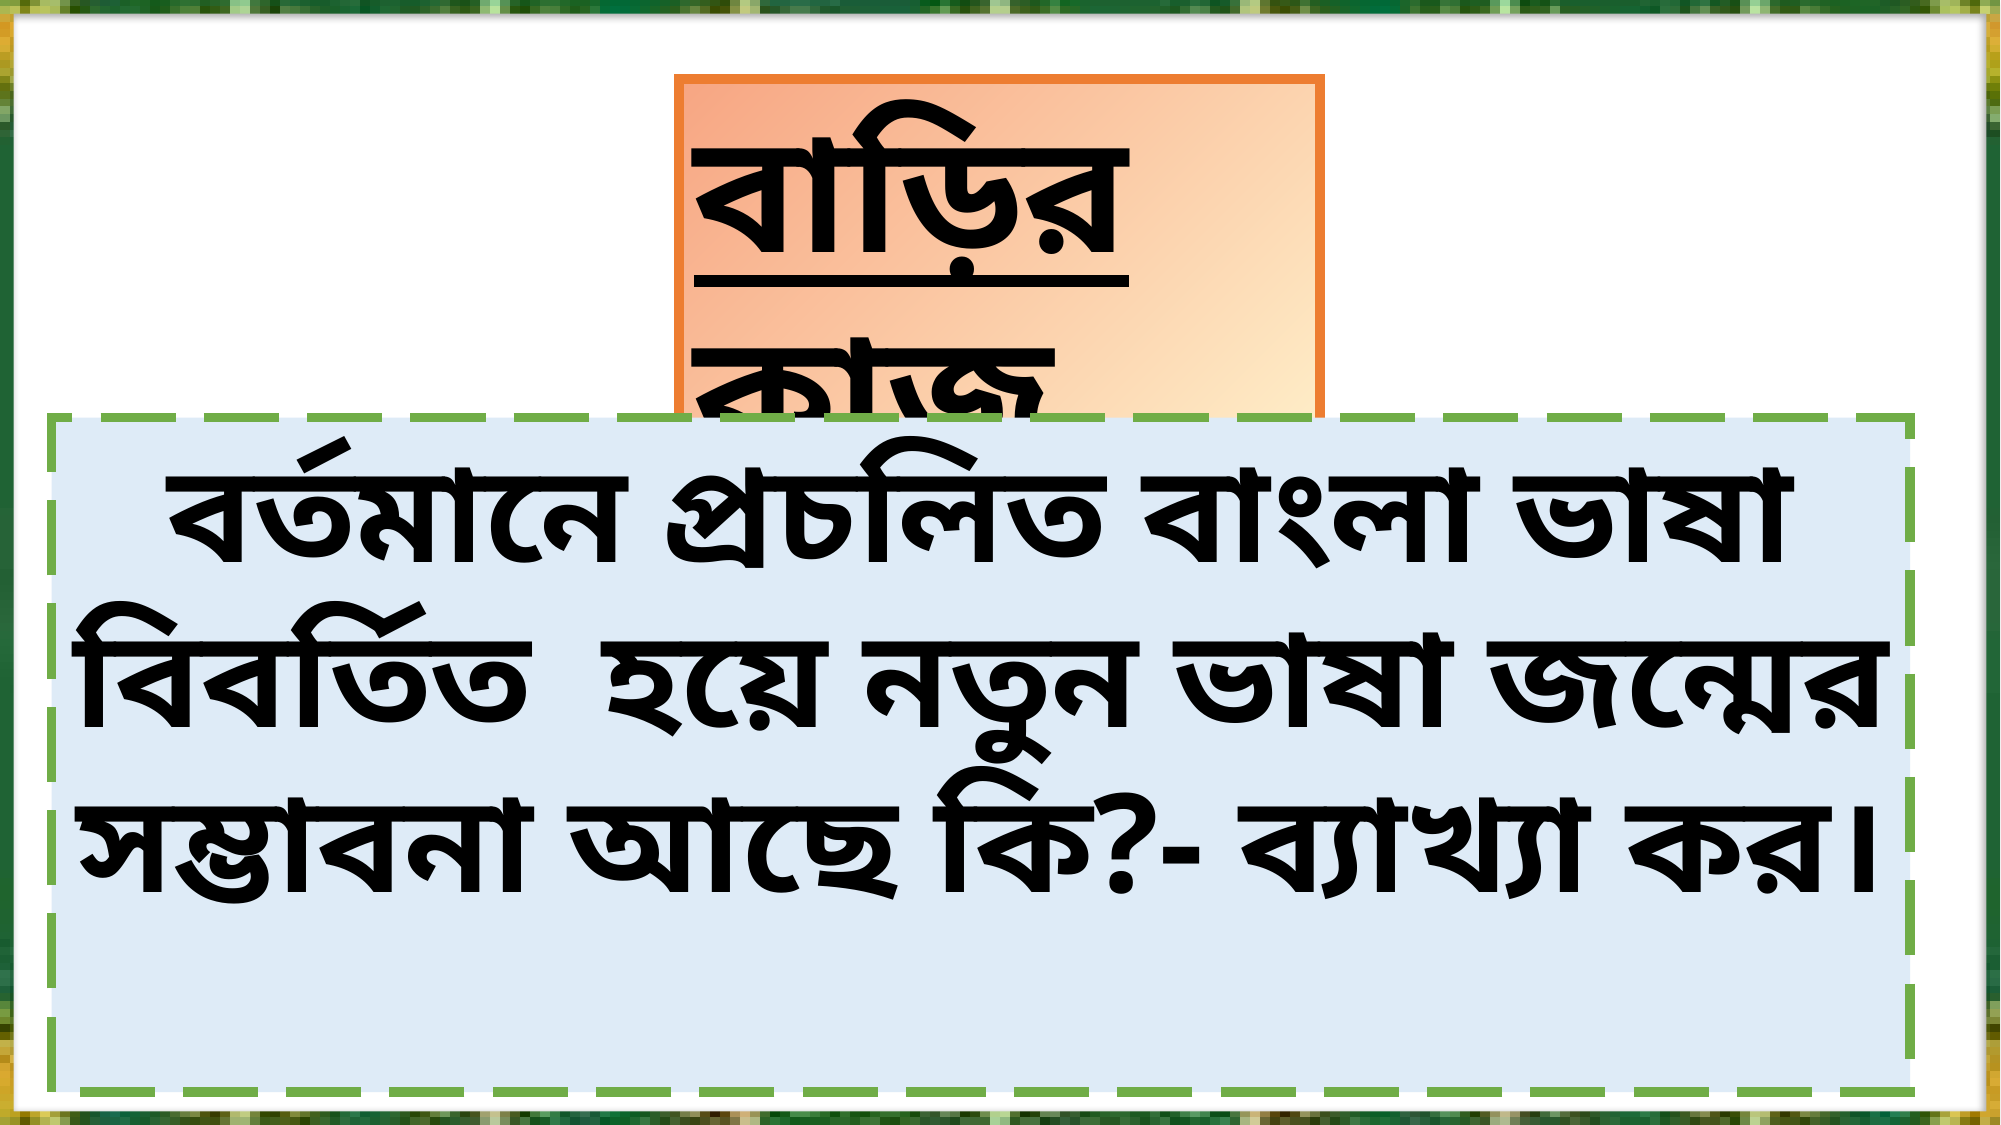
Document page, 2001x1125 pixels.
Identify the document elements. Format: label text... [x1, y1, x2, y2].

picture [0, 0, 2000, 1125]
text_box বাড়ির কাজ [679, 78, 1321, 417]
text_box বর্তমানে প্রচলিত বাংলা ভাষা বিবর্তিত হয়ে নতুন ভাষা জন্মের সম্ভাবনা আছে কি?- ব্যাখ্যা কর। [51, 417, 1911, 1093]
